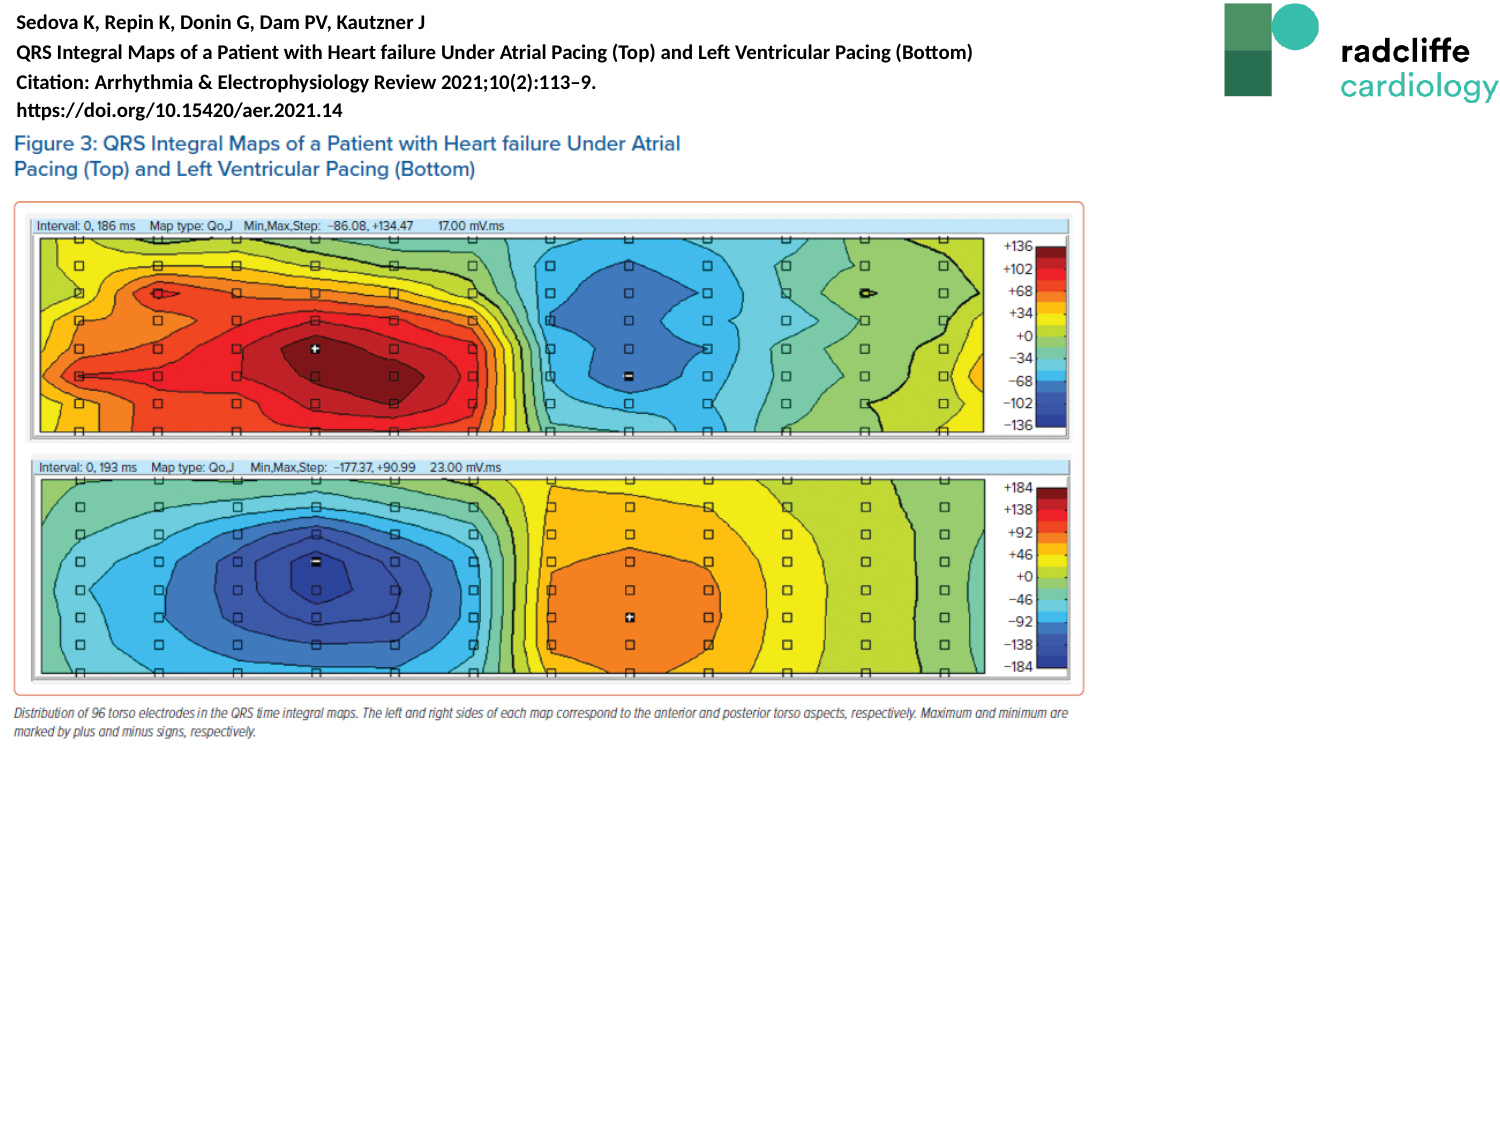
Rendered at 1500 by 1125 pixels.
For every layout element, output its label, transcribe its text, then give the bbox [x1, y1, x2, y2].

text_box https://doi.org/10.15420/aer.2021.14 [1, 89, 1500, 129]
text_box Citation: Arrhythmia & Electrophysiology Review 2021;10(2):113–9. [1, 60, 1224, 89]
text_box Sedova K, Repin K, Donin G, Dam PV, Kautzner J [1, 1, 939, 31]
picture [1, 124, 1096, 755]
text_box QRS Integral Maps of a Patient with Heart failure Under Atrial Pacing (Top) and Left Ventricular Pacing (Bottom) [1, 31, 1224, 60]
picture [1224, 1, 1499, 104]
